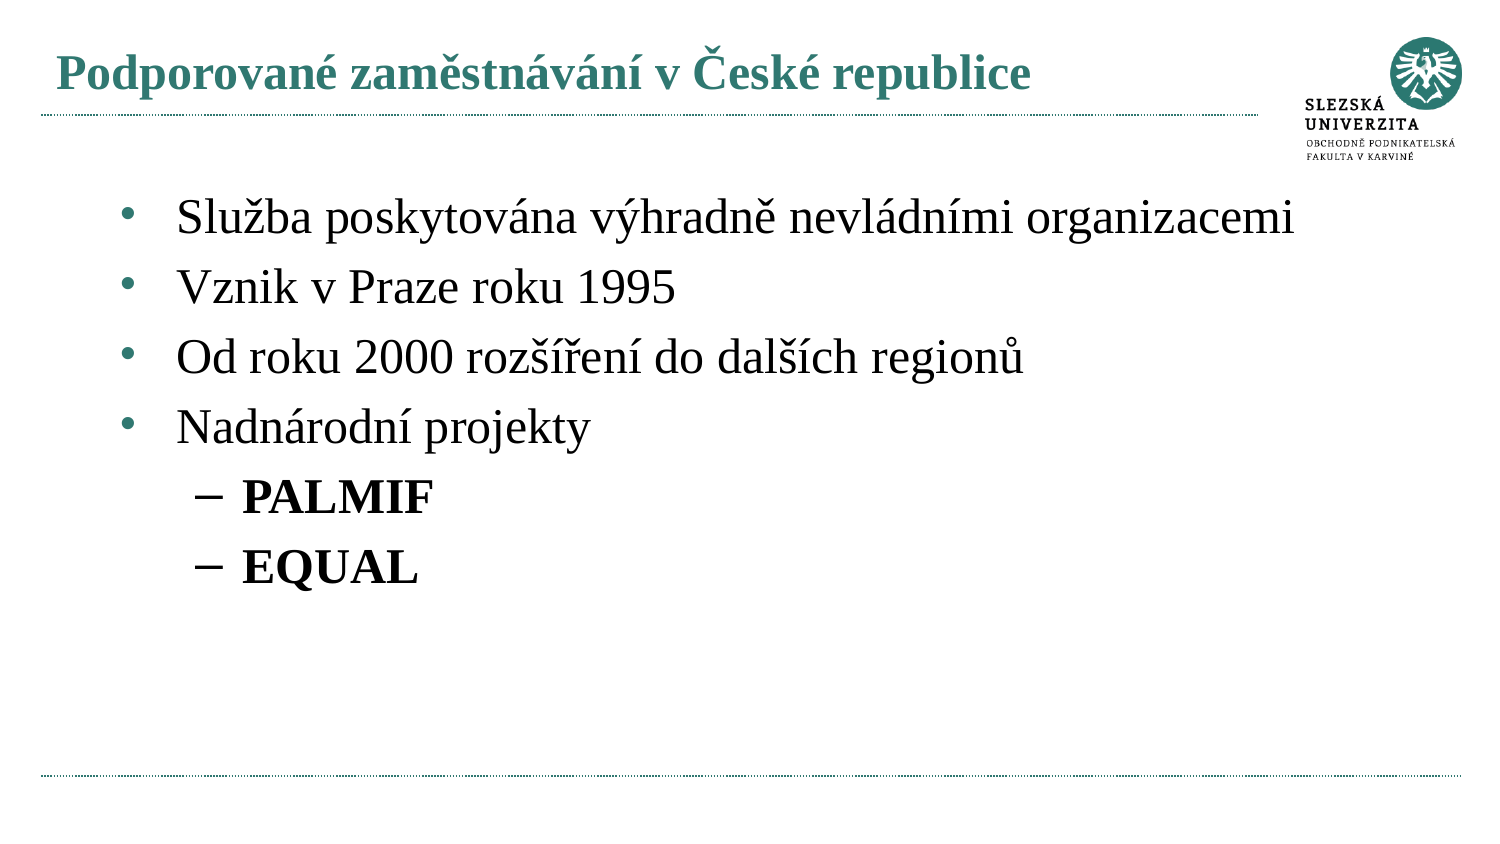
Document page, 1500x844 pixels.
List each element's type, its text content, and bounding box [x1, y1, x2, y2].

picture [1305, 37, 1462, 160]
title Podporované zaměstnávání v České republice [41, 32, 1149, 116]
text_box Služba poskytována výhradně nevládními organizacemi Vznik v Praze roku 1995 Od roku 2000 rozšíření do dalších regionů Nadnárodní projekty PALMIF EQUAL [105, 175, 1356, 844]
